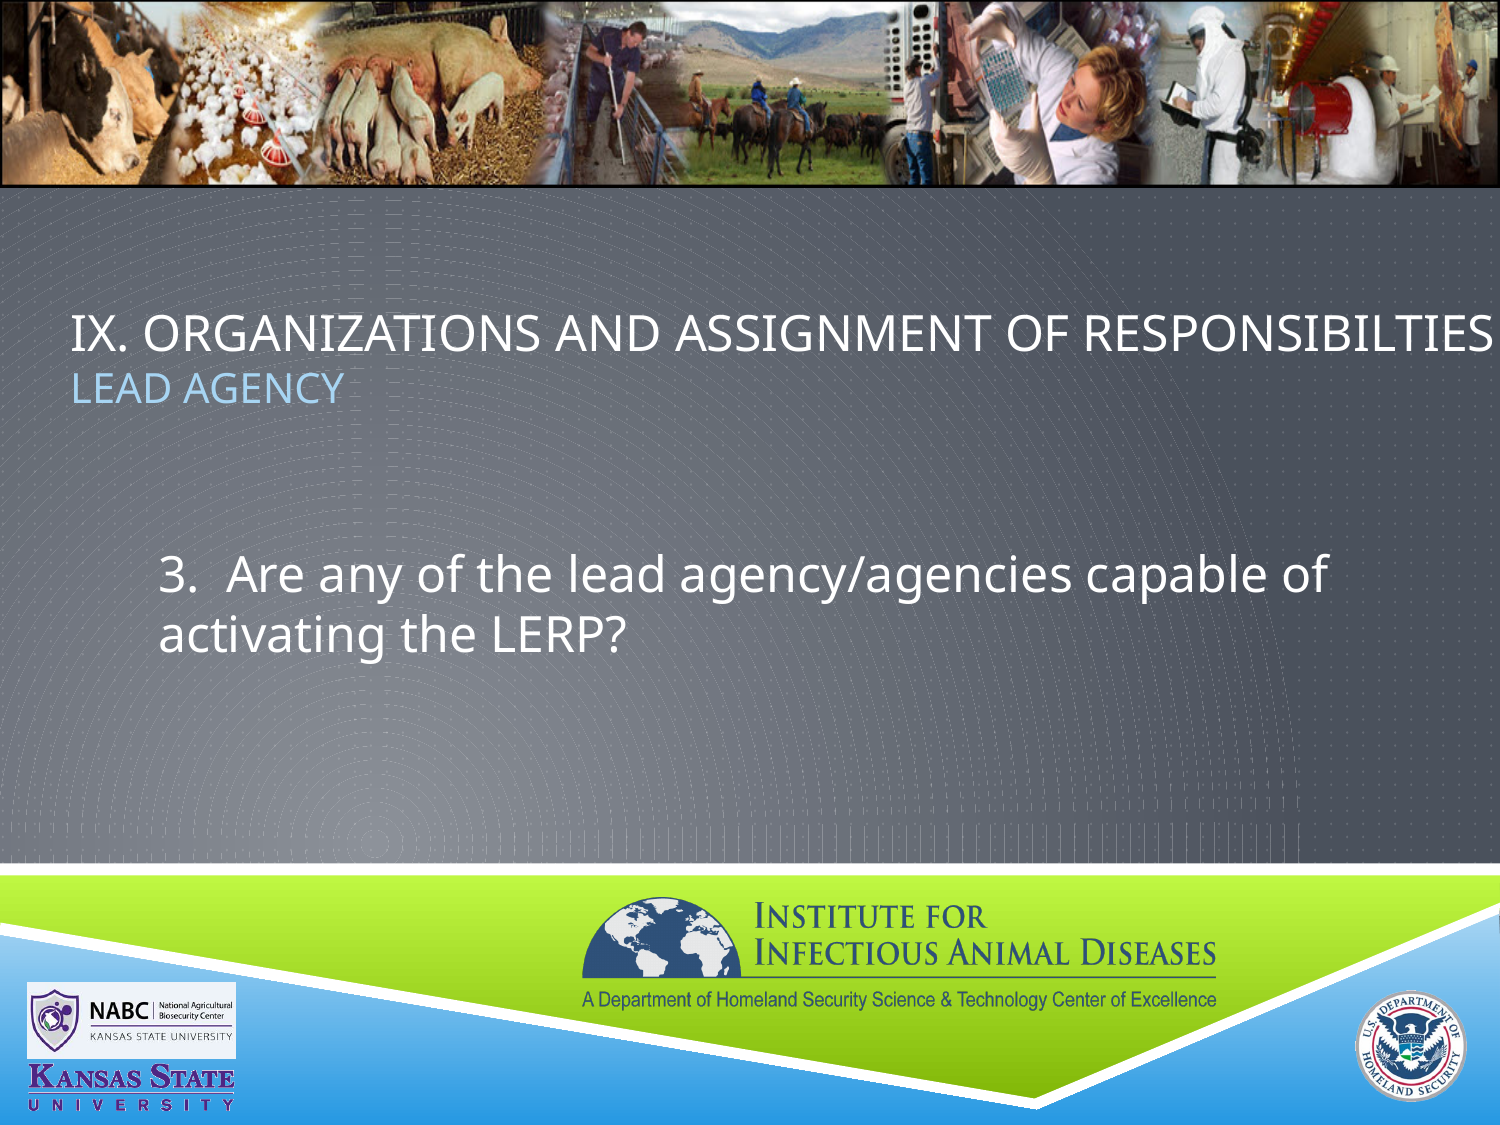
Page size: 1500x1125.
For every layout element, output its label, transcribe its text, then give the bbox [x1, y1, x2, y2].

list 3. Are any of the lead agency/agencies capable of activating the LERP? [158, 535, 1358, 757]
title IX. ORGANIZATIONS AND ASSIGNMENT OF RESPONSIBILTIES LEAD AGENCY [70, 262, 1500, 451]
picture [0, 0, 1500, 188]
picture [9, 982, 254, 1120]
picture [582, 897, 1217, 1013]
picture [1355, 990, 1467, 1102]
